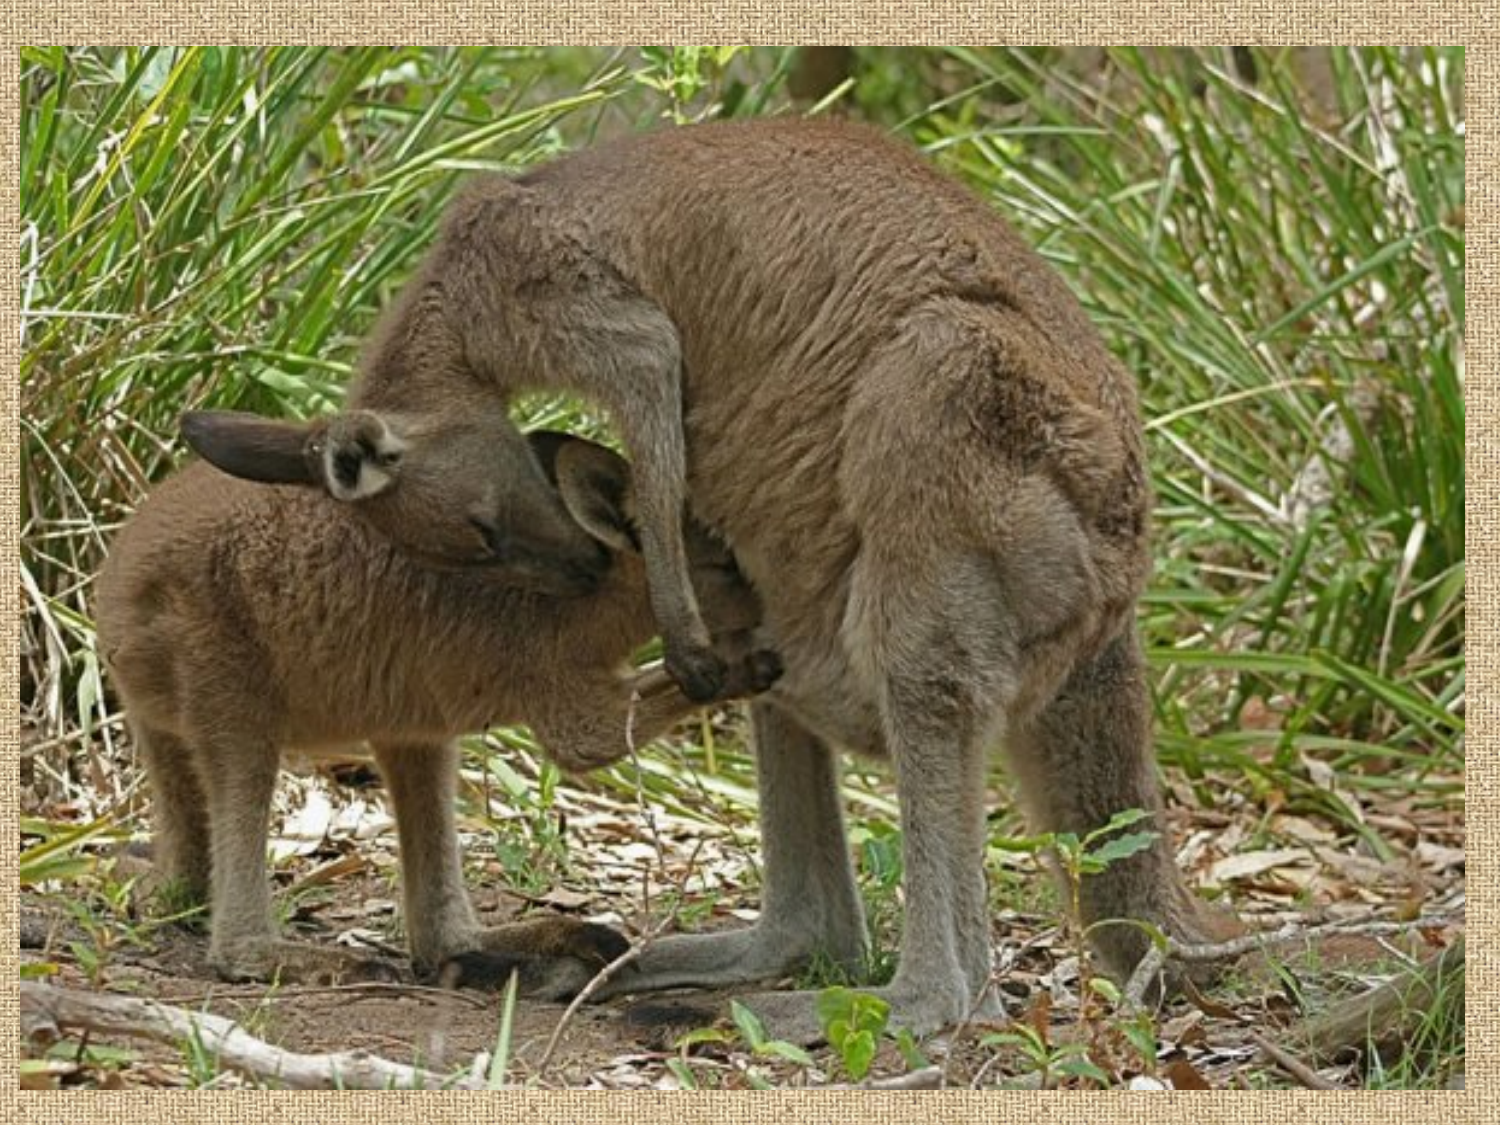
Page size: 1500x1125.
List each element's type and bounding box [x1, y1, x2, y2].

picture [19, 46, 1465, 1091]
